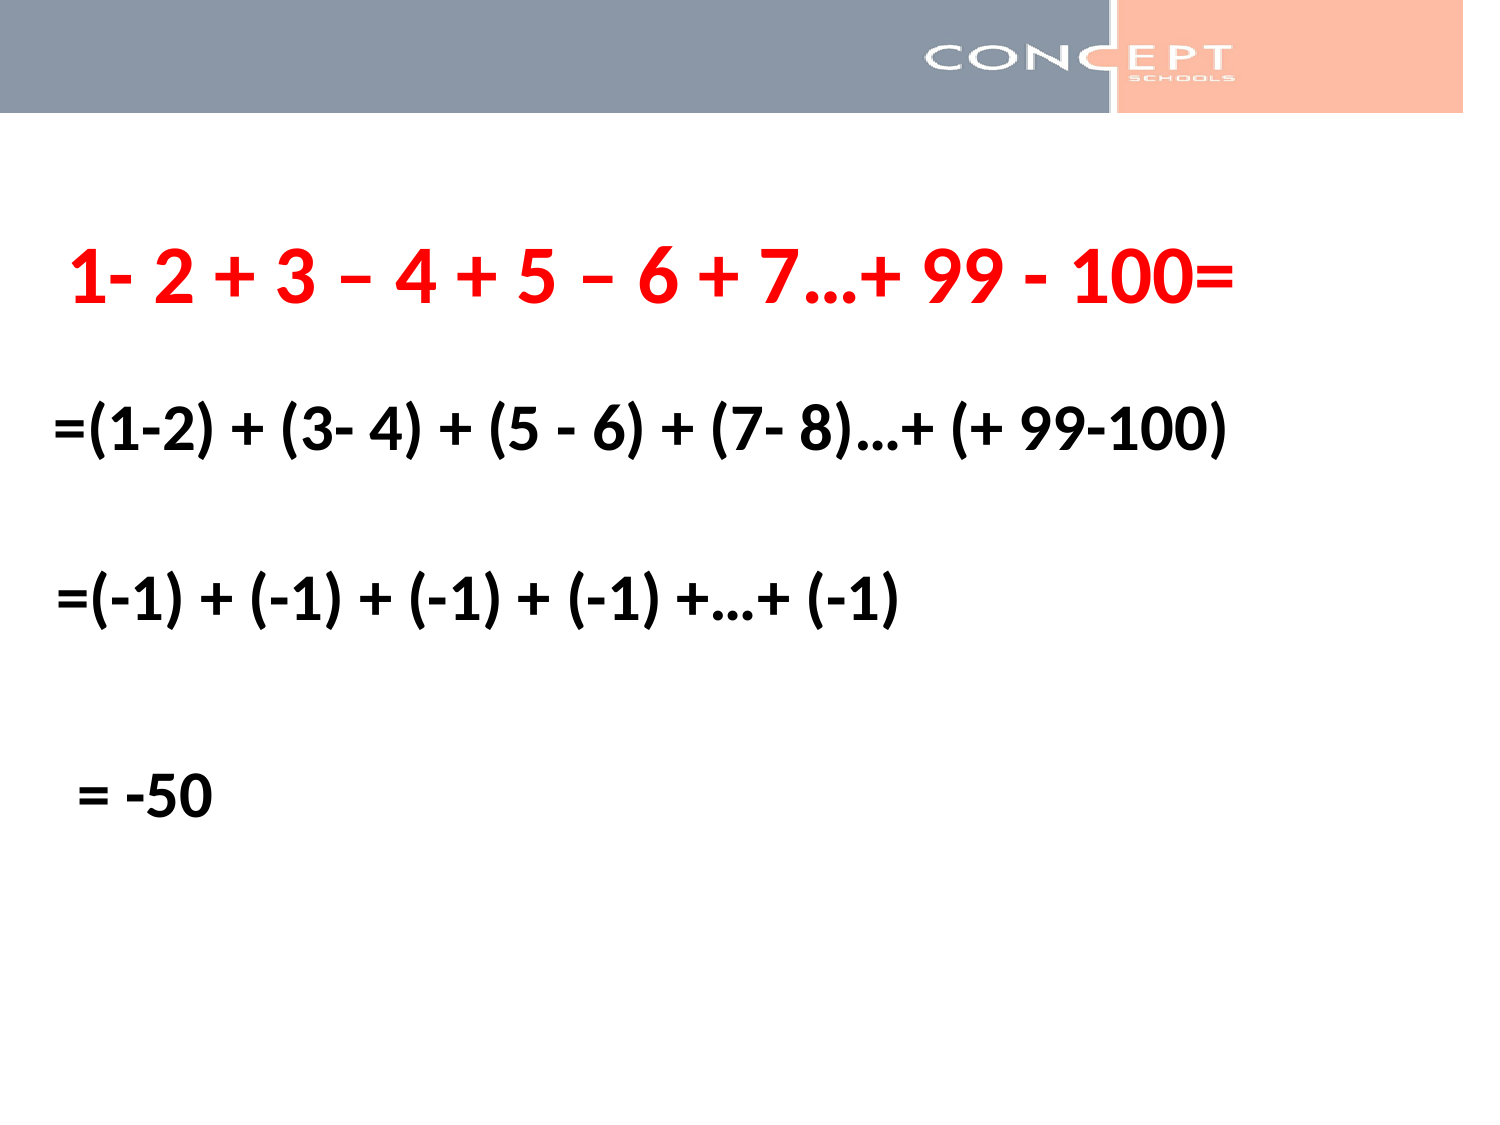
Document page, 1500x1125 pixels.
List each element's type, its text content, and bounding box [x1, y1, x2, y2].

text_box 1- 2 + 3 – 4 + 5 – 6 + 7…+ 99 - 100= [33, 212, 1408, 328]
picture [0, 0, 1463, 113]
text_box = -50 [62, 743, 304, 839]
text_box =(1-2) + (3- 4) + (5 - 6) + (7- 8)…+ (+ 99-100) [30, 376, 1463, 472]
text_box =(-1) + (-1) + (-1) + (-1) +…+ (-1) [33, 545, 1346, 641]
